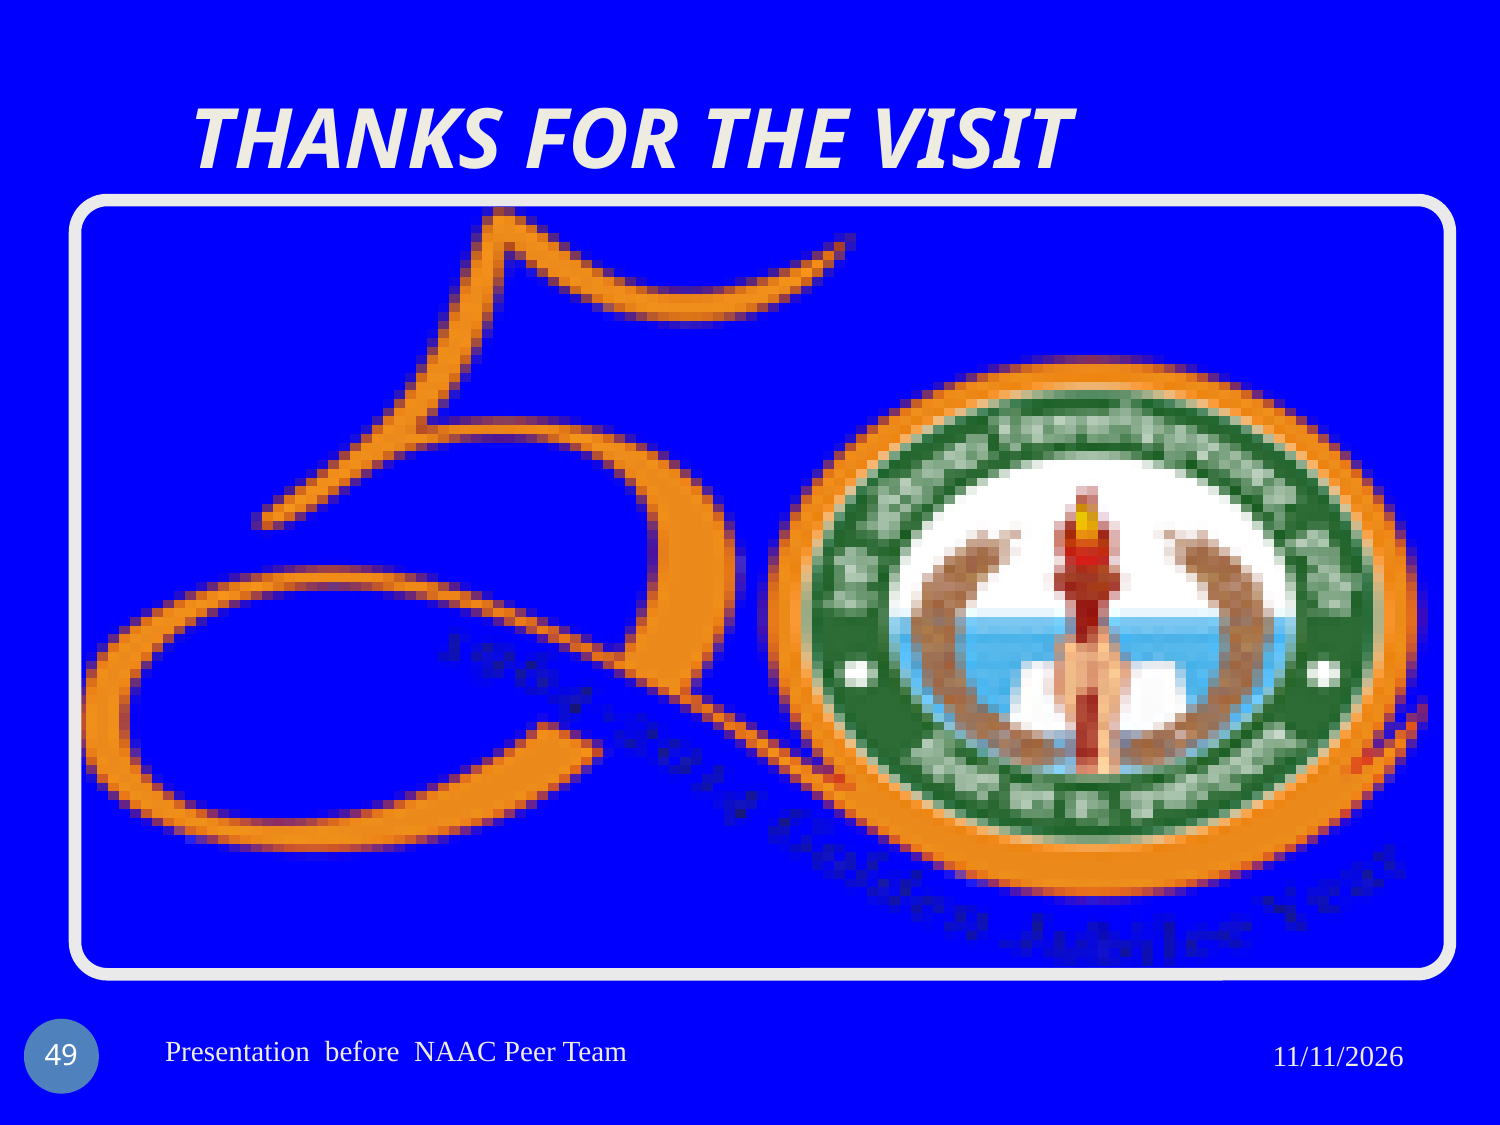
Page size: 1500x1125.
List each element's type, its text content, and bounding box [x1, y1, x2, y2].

footer Presentation before NAAC Peer Team [150, 1012, 800, 1088]
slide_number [1012, 1015, 1419, 1094]
title THANKS FOR THE VISIT [174, 37, 1386, 193]
slide_number 49 [23, 1018, 99, 1094]
picture [74, 199, 1451, 975]
